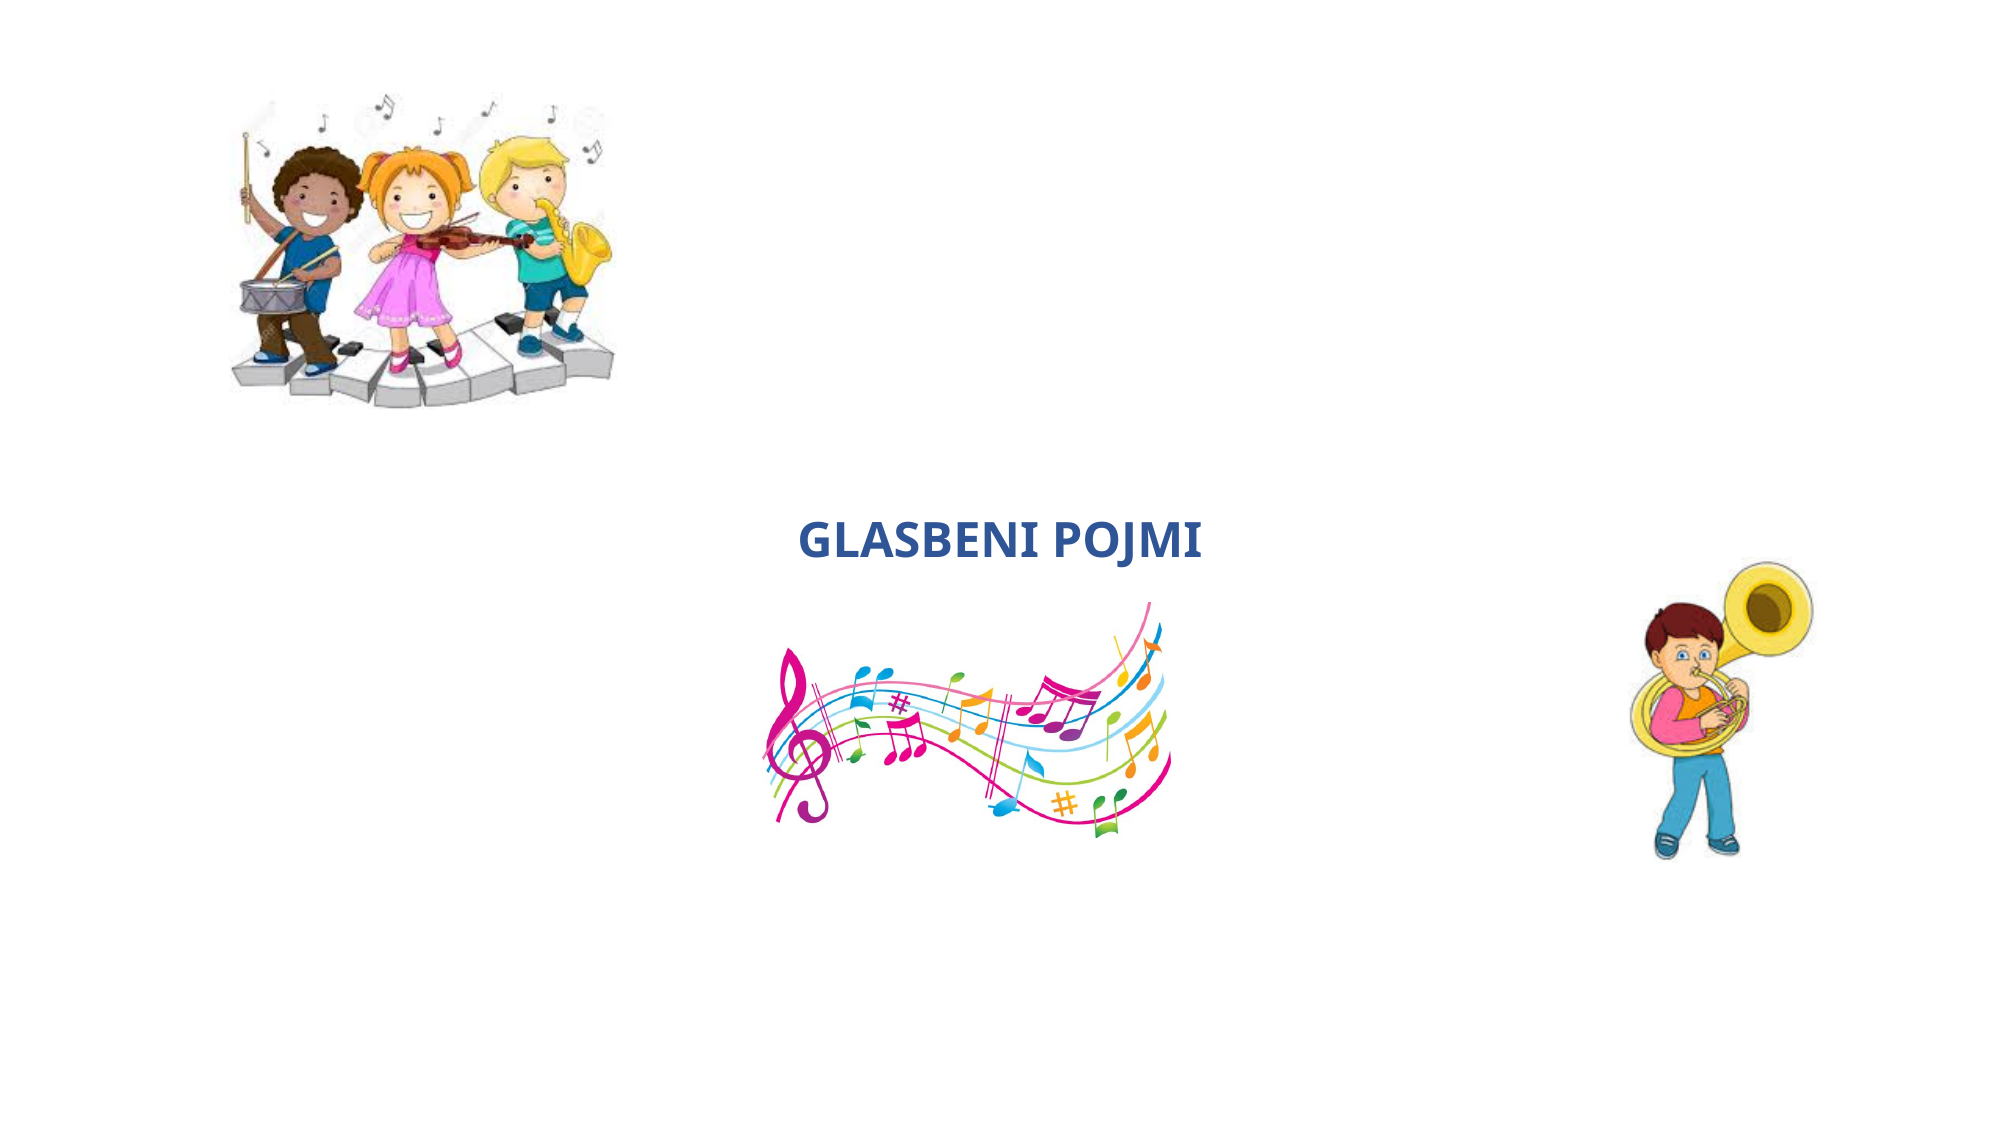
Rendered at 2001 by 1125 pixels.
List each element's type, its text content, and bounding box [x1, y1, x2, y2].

picture [229, 92, 617, 410]
picture [1566, 557, 1861, 863]
picture [762, 601, 1171, 838]
title GLASBENI POJMI [249, 184, 1750, 576]
